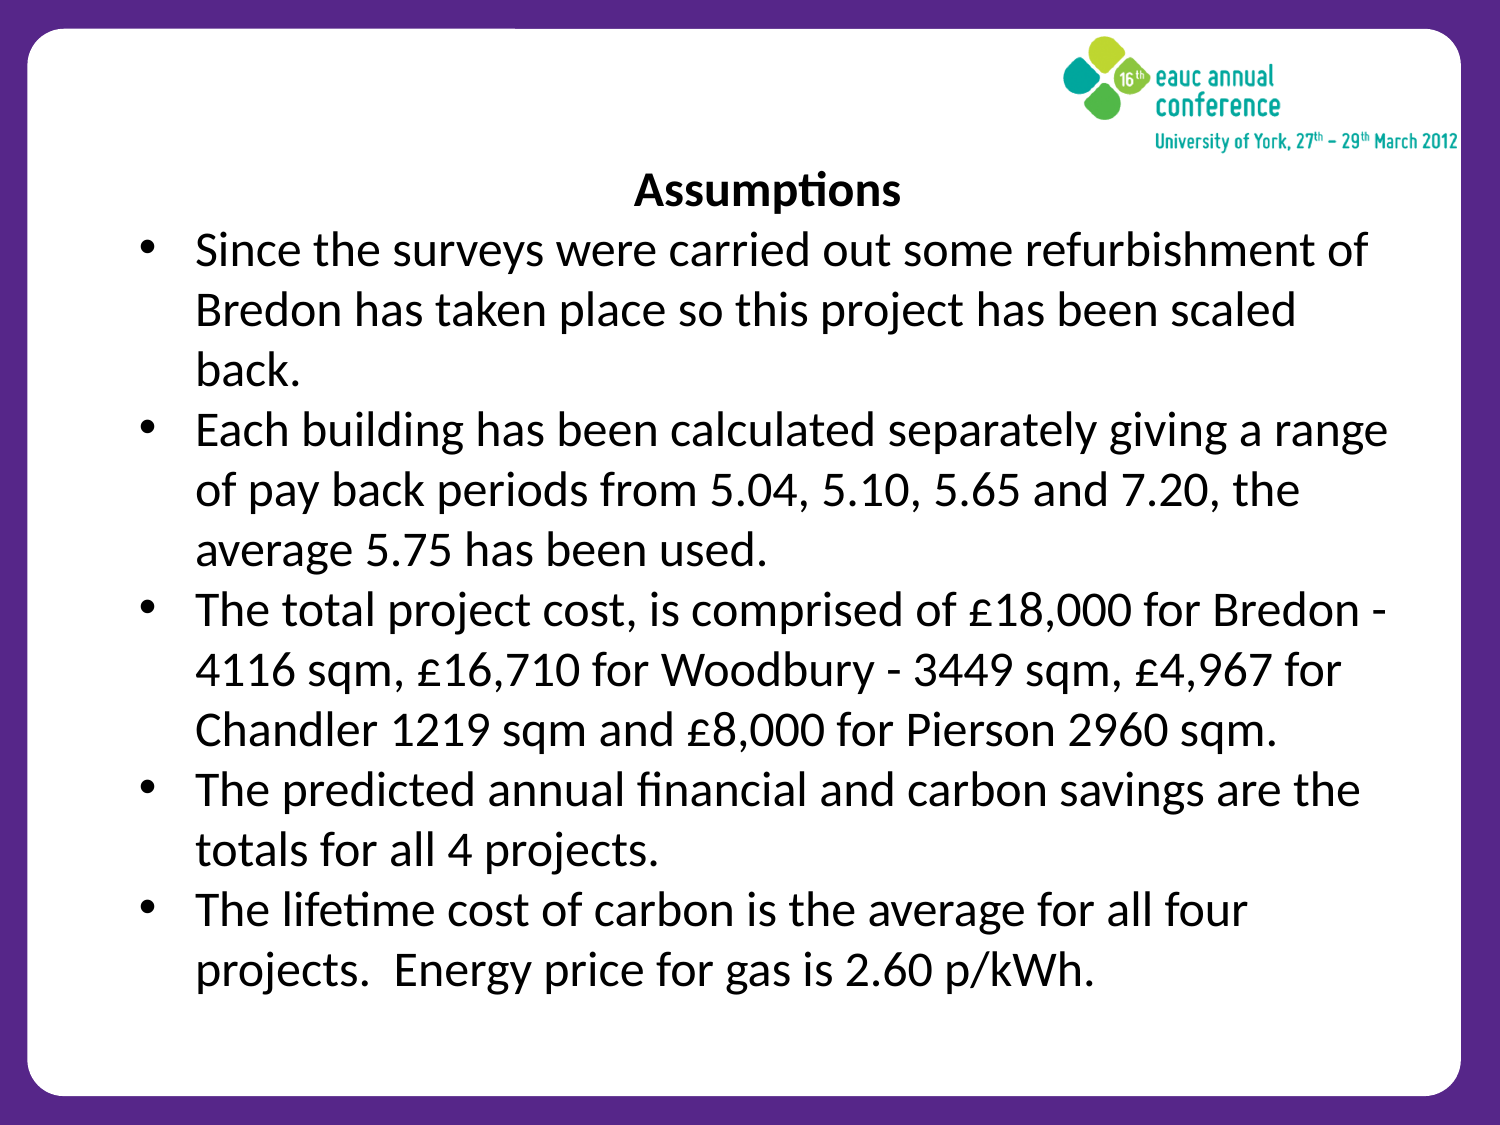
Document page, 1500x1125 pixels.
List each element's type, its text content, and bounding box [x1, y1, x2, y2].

text_box Assumptions Since the surveys were carried out some refurbishment of Bredon has taken place so this project has been scaled back. Each building has been calculated separately giving a range of pay back periods from 5.04, 5.10, 5.65 and 7.20, the average 5.75 has been used. The total project cost, is comprised of £18,000 for Bredon - 4116 sqm, £16,710 for Woodbury - 3449 sqm, £4,967 for Chandler 1219 sqm and £8,000 for Pierson 2960 sqm. The predicted annual financial and carbon savings are the totals for all 4 projects. The lifetime cost of carbon is the average for all four projects. Energy price for gas is 2.60 p/kWh. [123, 148, 1412, 1049]
picture [1058, 30, 1469, 173]
